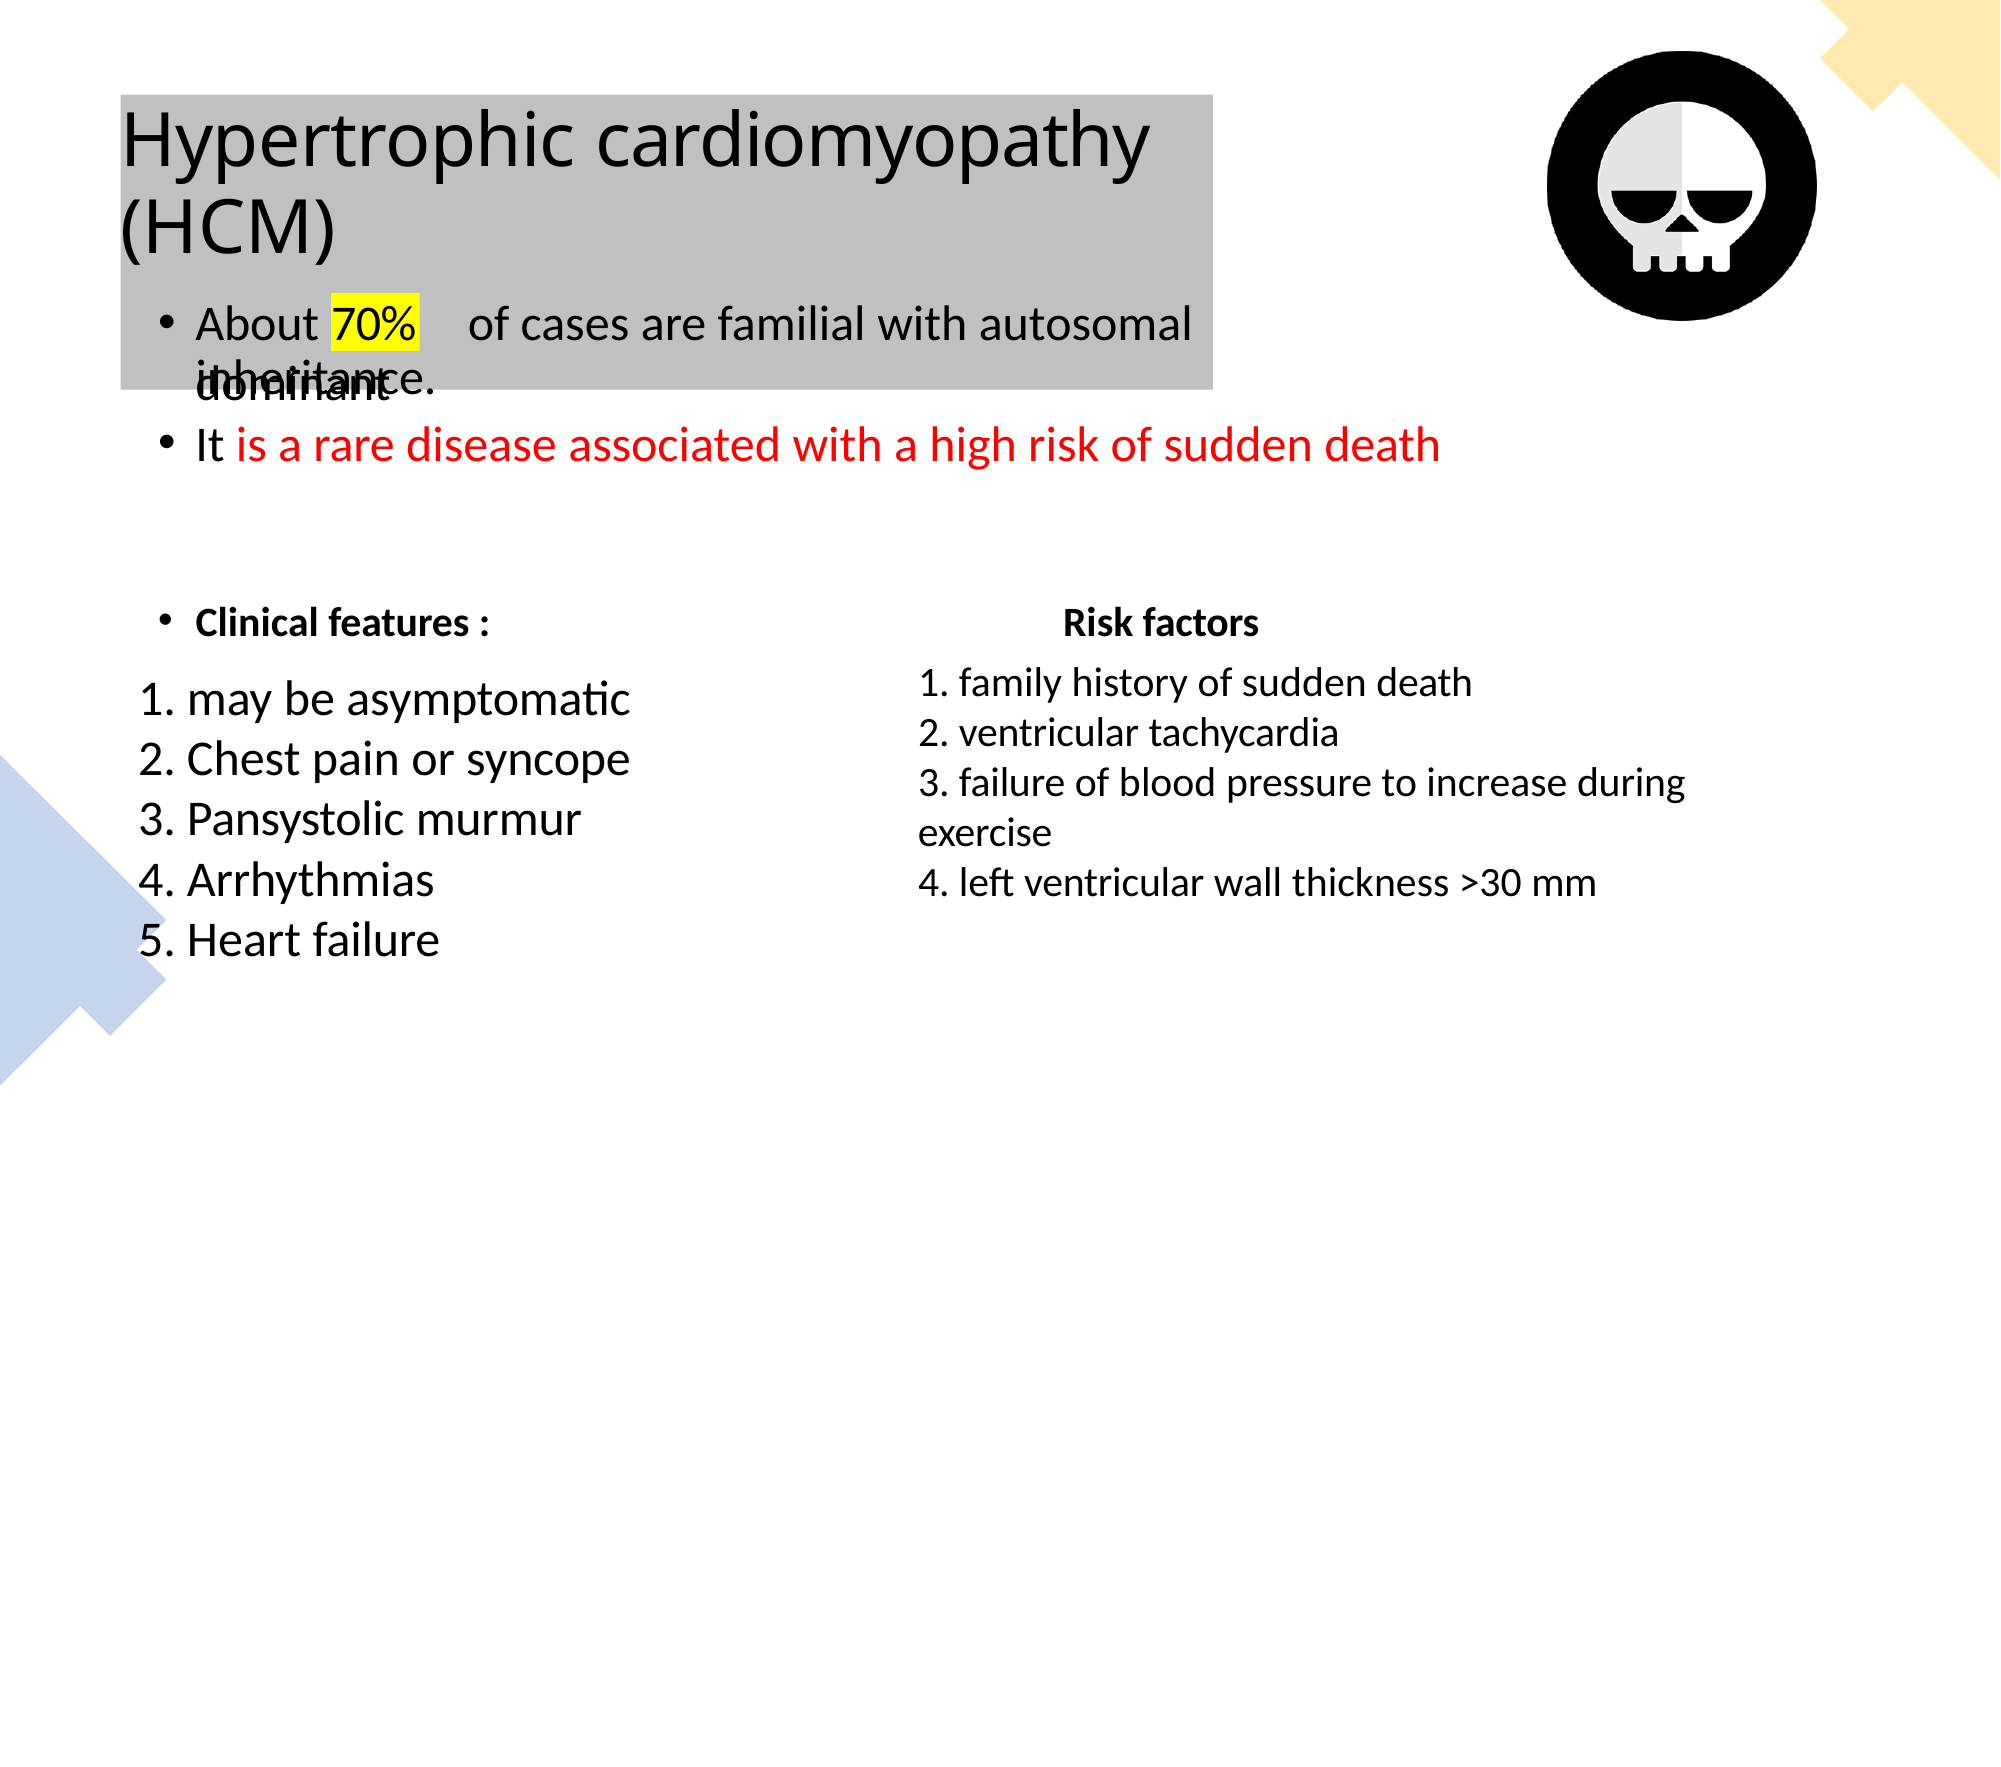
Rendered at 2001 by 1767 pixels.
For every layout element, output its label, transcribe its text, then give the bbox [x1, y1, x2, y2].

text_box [1528, 0, 2000, 339]
text_box Risk factors family history of sudden death ventricular tachycardia failure of blood pressure to increase during exercise left ventricular wall thickness >30 mm [915, 581, 1690, 906]
text_box Clinical features : may be asymptomatic Chest pain or syncope Pansystolic murmur Arrhythmias Heart failure [135, 574, 636, 966]
text_box [0, 754, 167, 1086]
title Hypertrophic cardiomyopathy (HCM) [120, 94, 1213, 390]
text_box About of cases are familial with autosomal dominant [156, 288, 1363, 336]
text_box inheritance. It is a rare disease associated with a high risk of sudden death [155, 336, 1444, 472]
